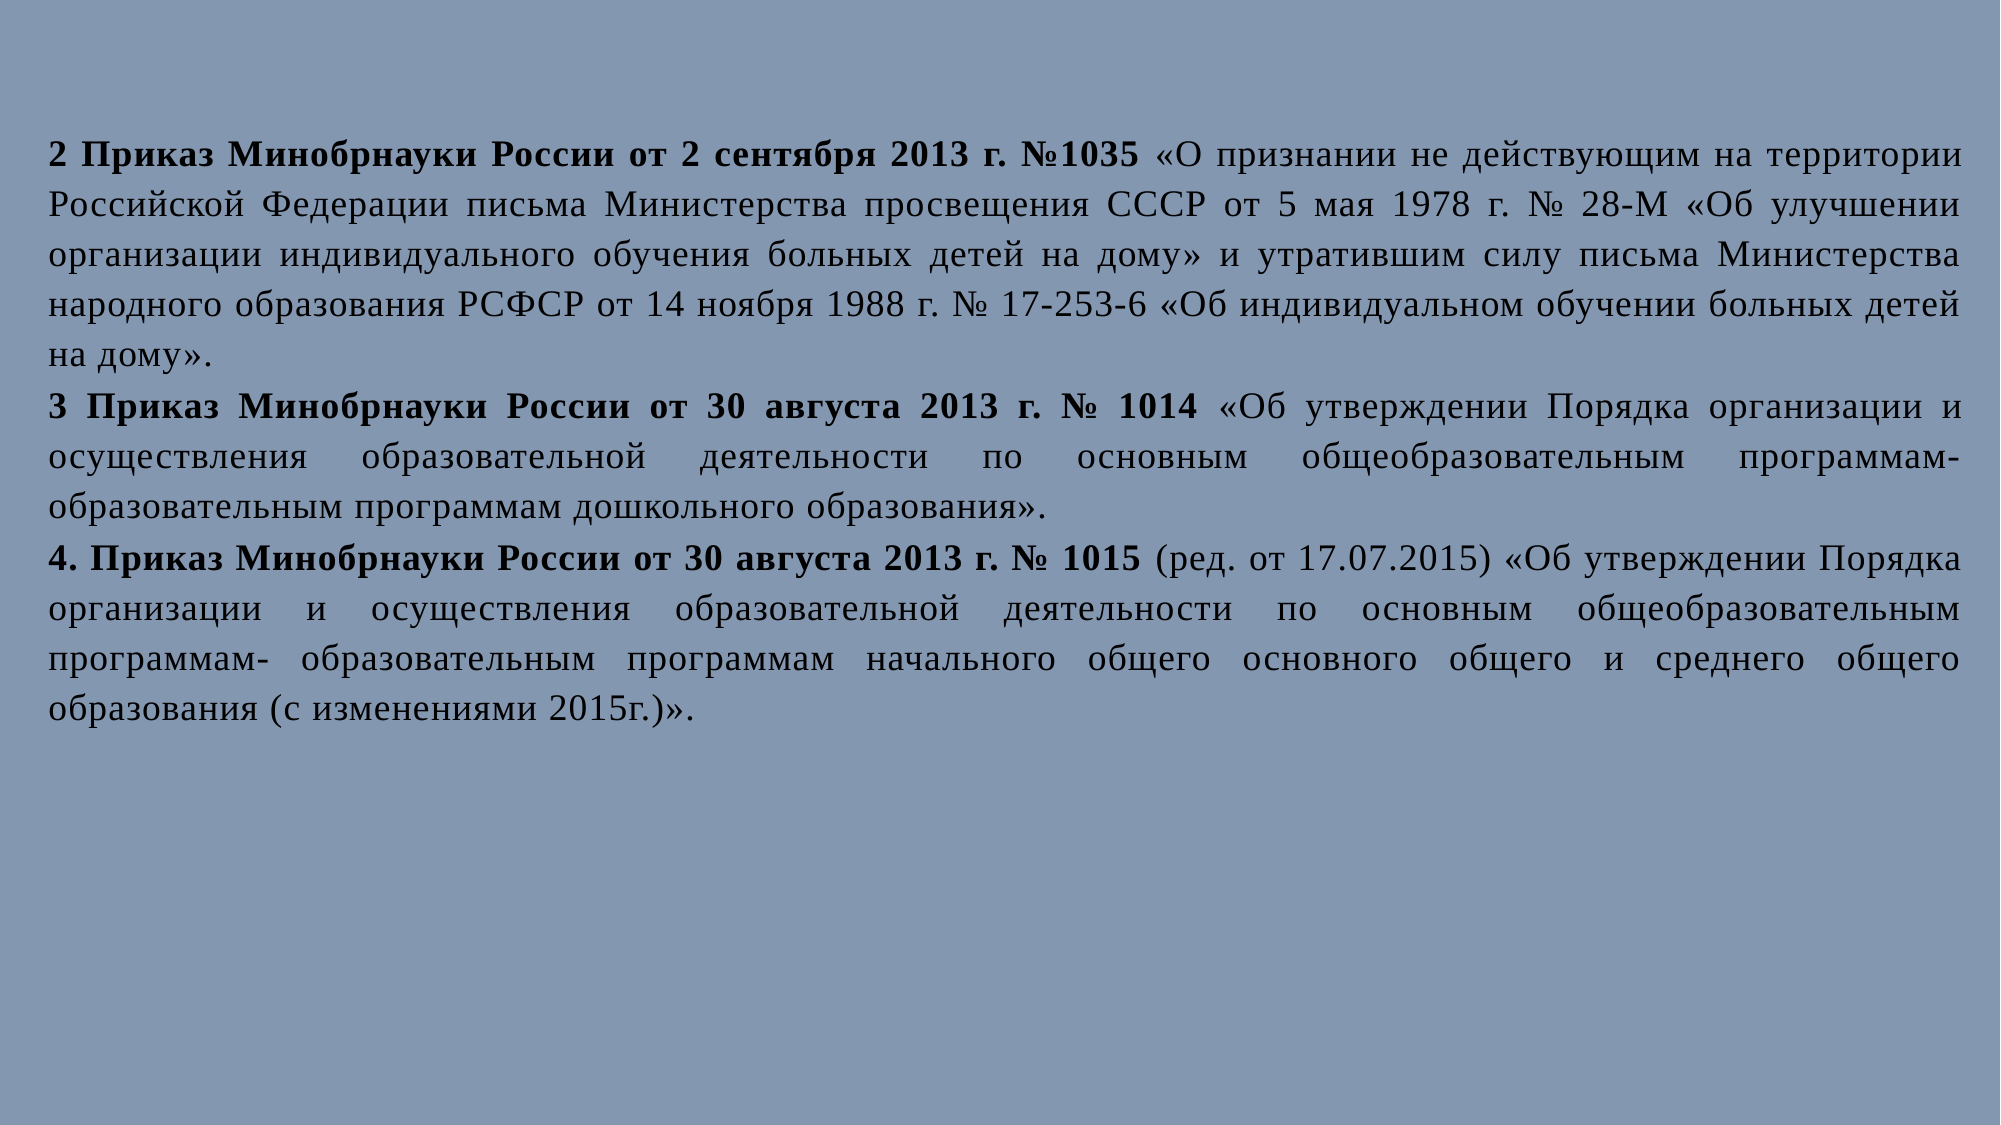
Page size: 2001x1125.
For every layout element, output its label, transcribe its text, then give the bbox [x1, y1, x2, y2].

text_box 2 Приказ Минобрнауки России от 2 сентября 2013 г. №1035 «О признании не действующим на территории Российской Федерации письма Министерства просвещения СССР от 5 мая 1978 г. № 28-М «Об улучшении организации индивидуального обучения больных детей на дому» и утратившим силу письма Министерства народного образования РСФСР от 14 ноября 1988 г. № 17-253-6 «Об индивидуальном обучении больных детей на дому». 3 Приказ Минобрнауки России от 30 августа 2013 г. № 1014 «Об утверждении Порядка организации и осуществления образовательной деятельности по основным общеобразовательным программам-образовательным программам дошкольного образования». 4. Приказ Минобрнауки России от 30 августа 2013 г. № 1015 (ред. от 17.07.2015) «Об утверждении Порядка организации и осуществления образовательной деятельности по основным общеобразовательным программам- образовательным программам начального общего основного общего и среднего общего образования (с изменениями 2015г.)». [33, 116, 1979, 736]
